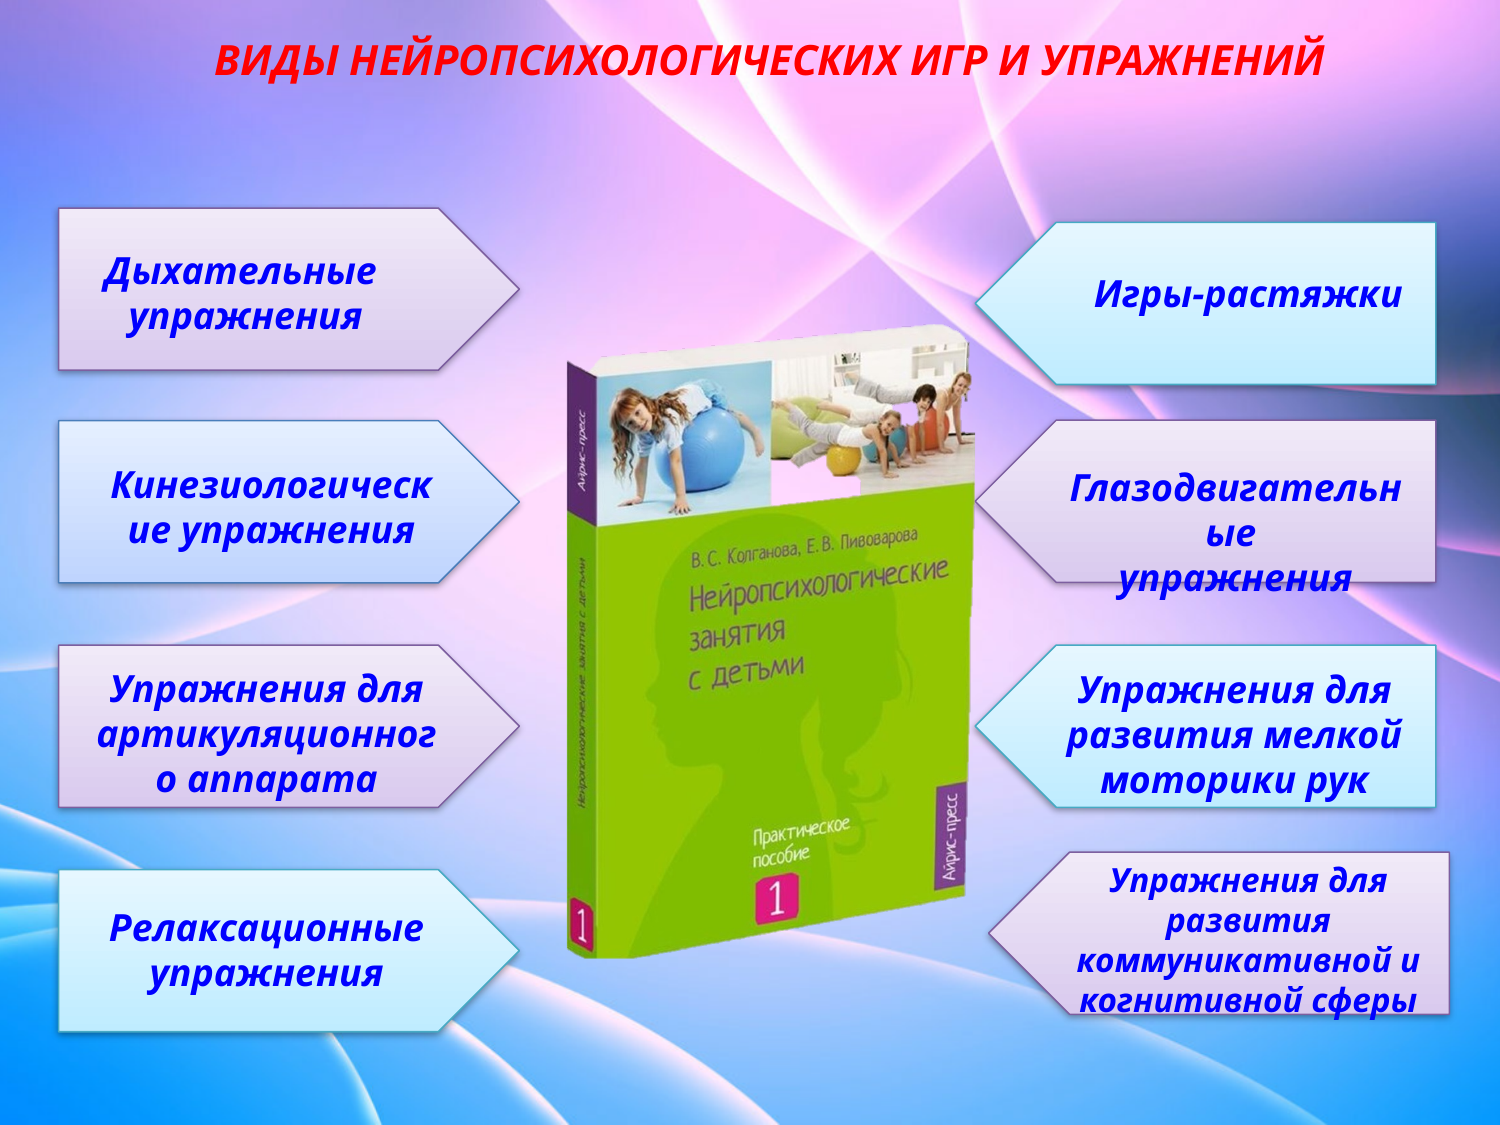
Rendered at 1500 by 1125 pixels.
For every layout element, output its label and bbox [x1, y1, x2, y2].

picture [0, 0, 1500, 1125]
list [566, 286, 976, 965]
